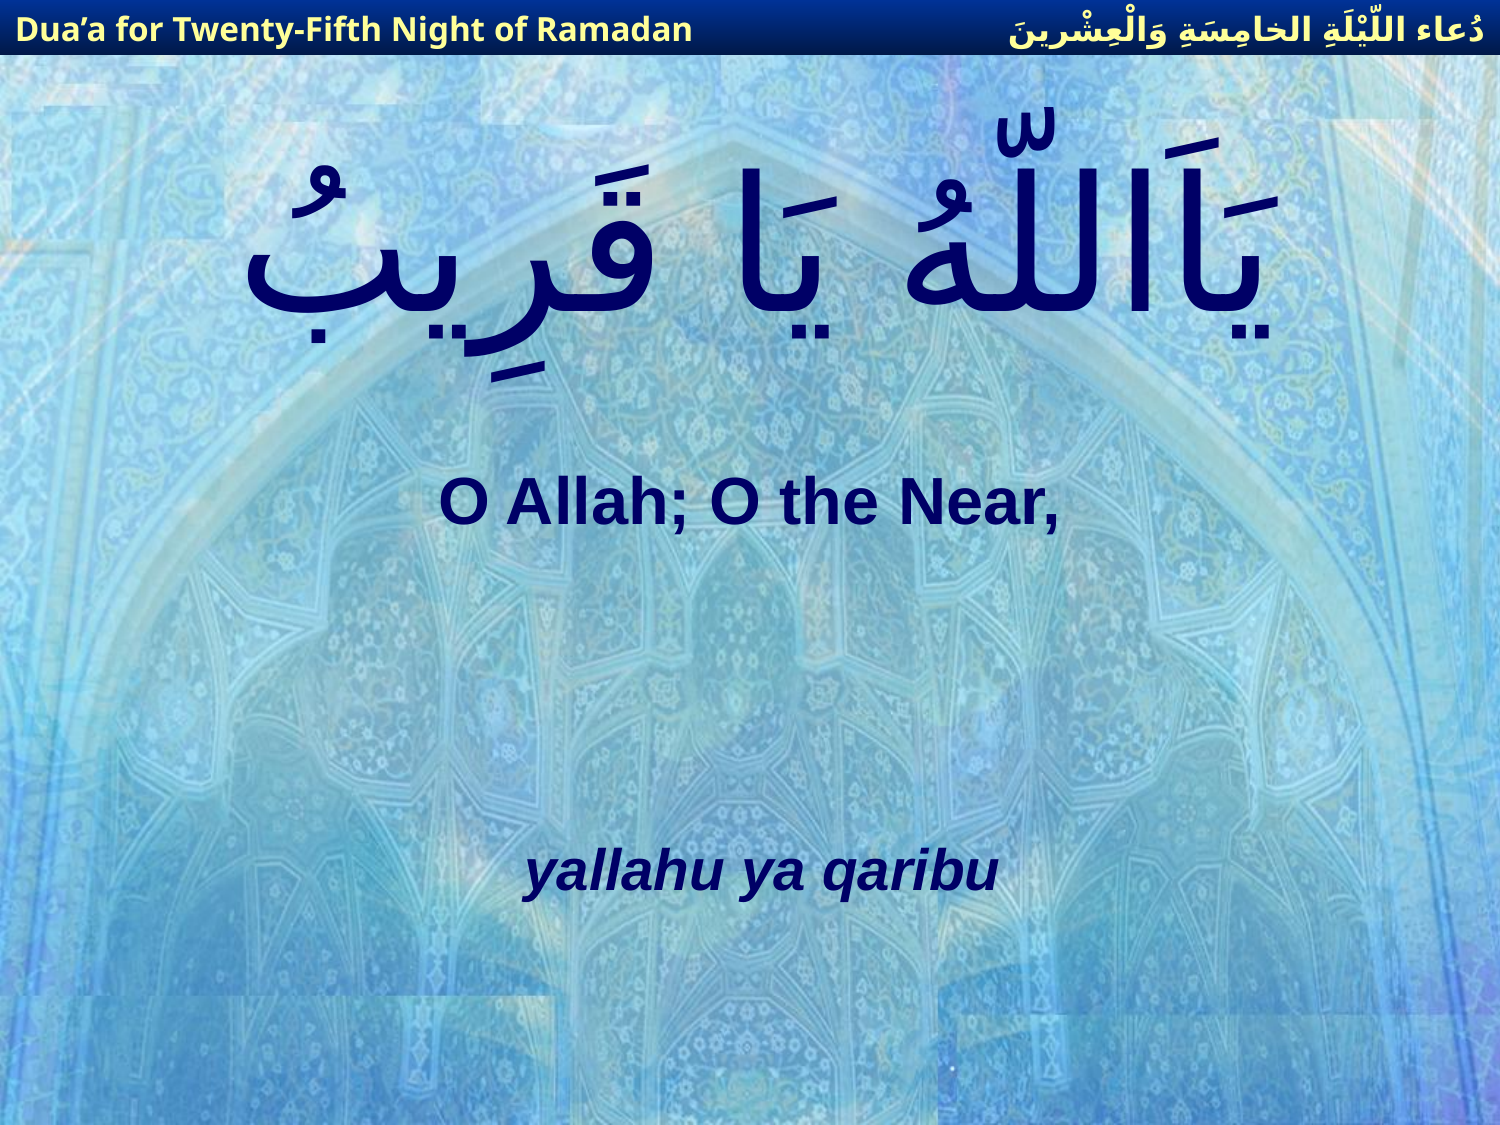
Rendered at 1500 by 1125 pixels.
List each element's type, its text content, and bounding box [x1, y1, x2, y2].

picture [0, 55, 1500, 1125]
title يَاَاللّهُ يَا قَرِيبُ [37, 149, 1475, 392]
text_box yallahu ya qaribu [49, 824, 1475, 913]
text_box Dua’a for Twenty-Fifth Night of Ramadan [0, 0, 757, 55]
subtitle O Allah; O the Near, [37, 450, 1463, 738]
text_box دُعاء اللّيْلَةِ الخامِسَةِ وَالْعِشْرينَ [757, 0, 1500, 55]
